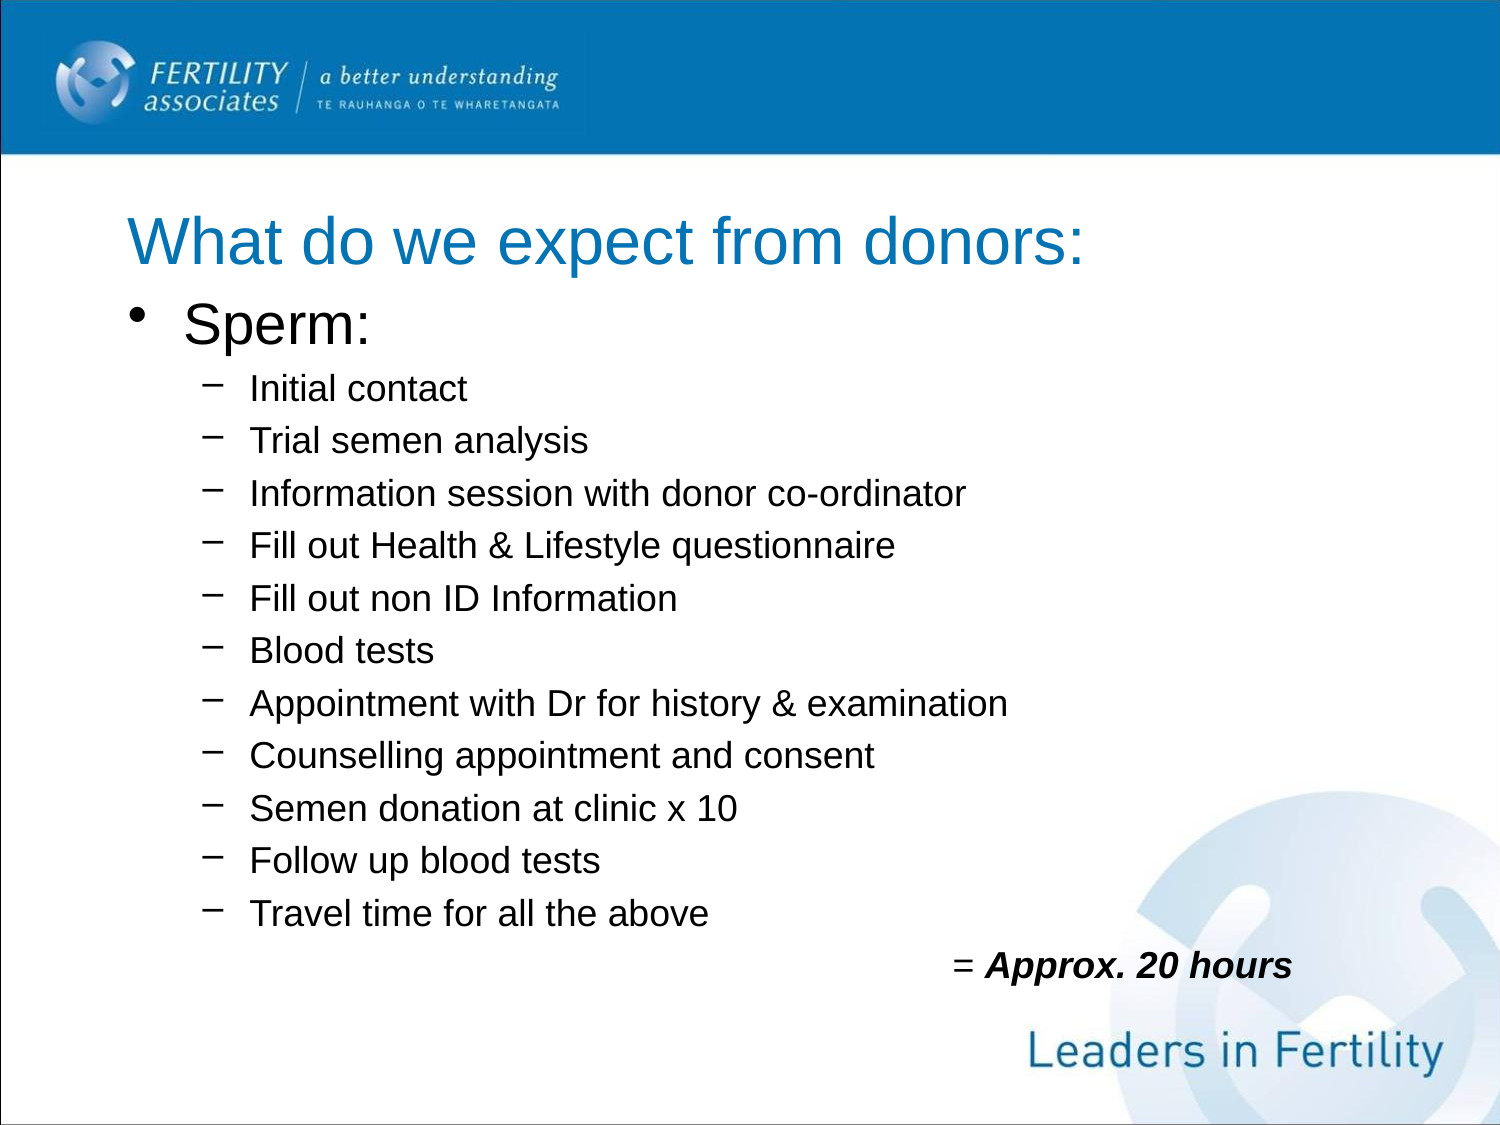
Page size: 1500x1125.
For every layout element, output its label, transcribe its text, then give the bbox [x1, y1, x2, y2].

title What do we expect from donors: [112, 160, 1388, 278]
picture [0, 0, 1500, 1125]
list Sperm: Initial contact Trial semen analysis Information session with donor co-ordinator Fill out Health & Lifestyle questionnaire Fill out non ID Information Blood tests Appointment with Dr for history & examination Counselling appointment and consent Semen donation at clinic x 10 Follow up blood tests Travel time for all the above = Approx. 20 hours [112, 278, 1388, 990]
